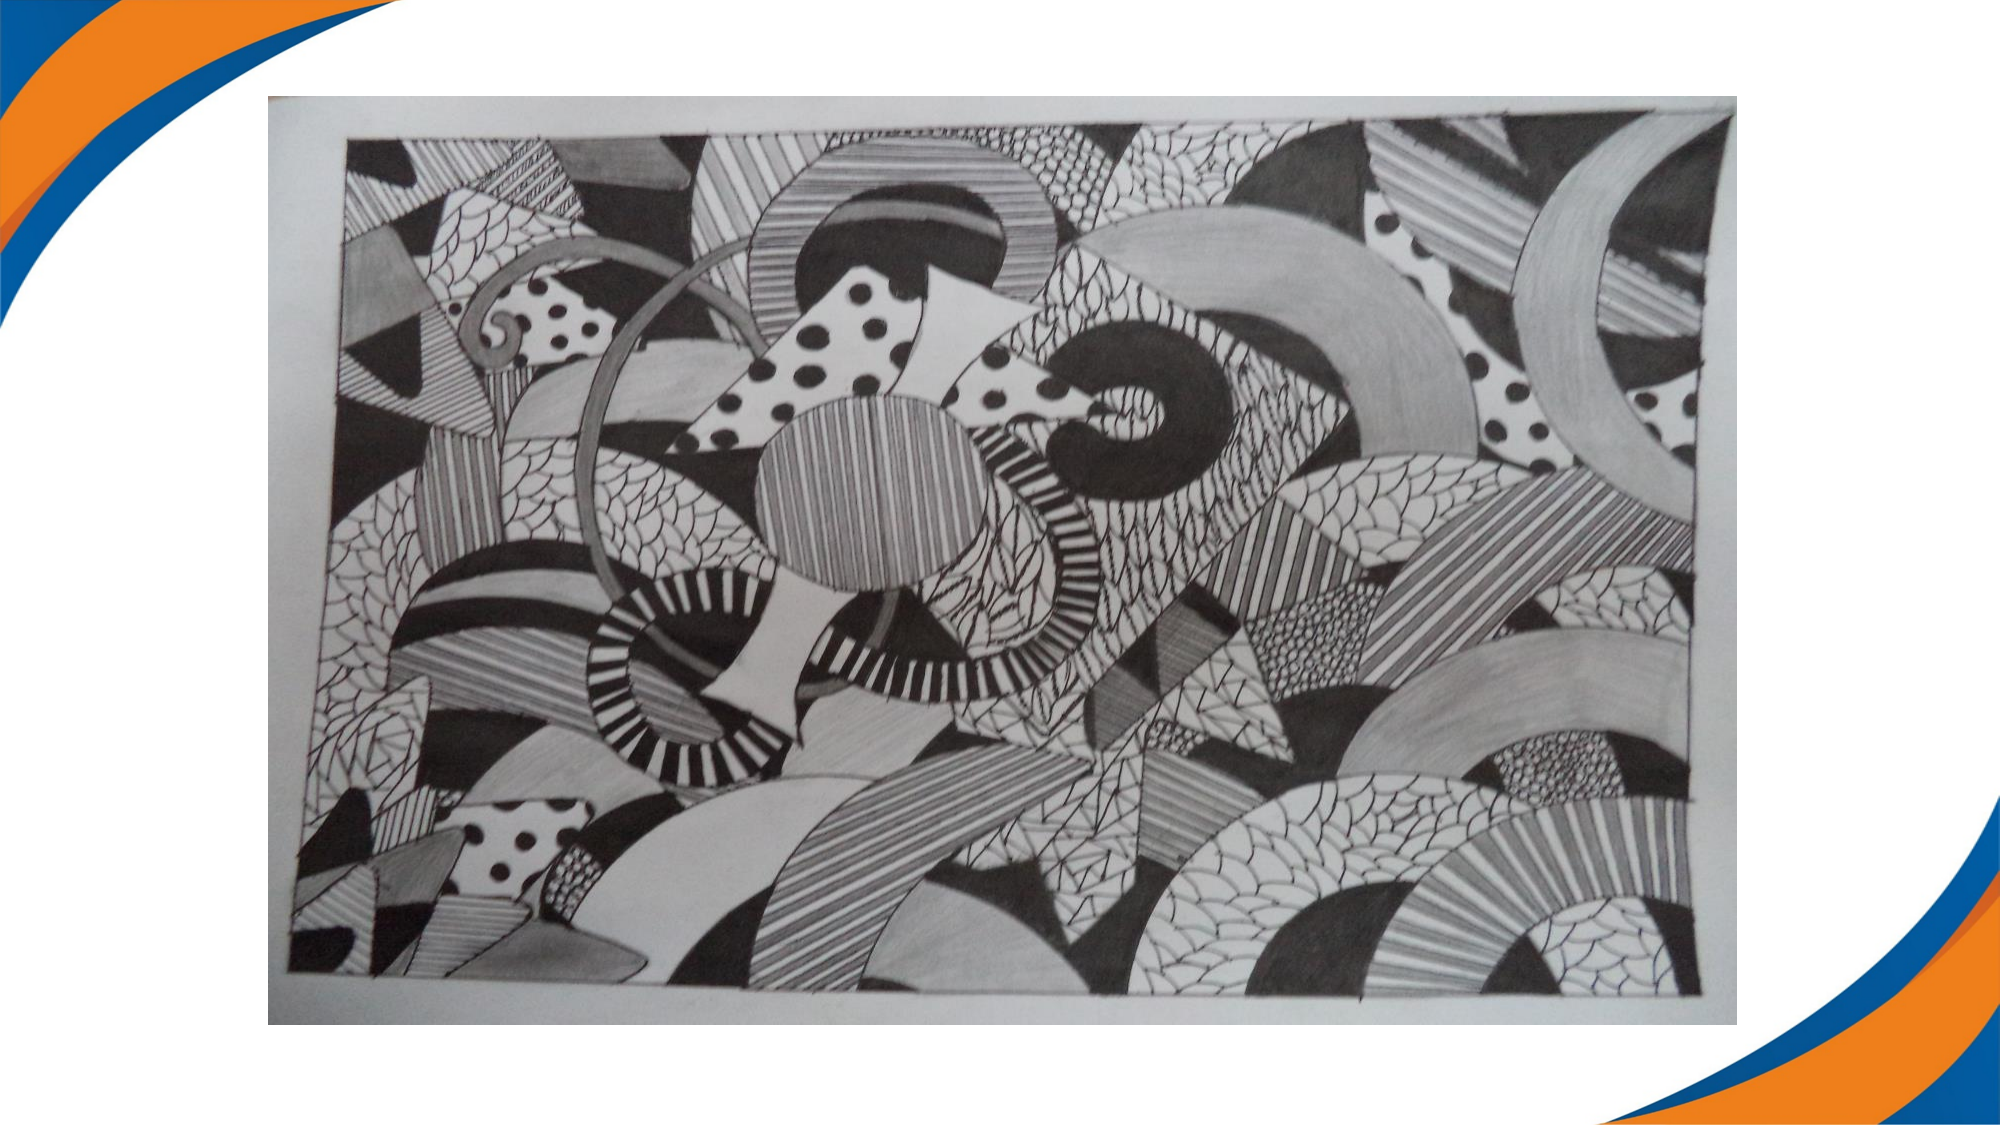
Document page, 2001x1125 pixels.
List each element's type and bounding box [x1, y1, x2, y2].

list [268, 96, 1738, 1025]
picture [0, 0, 2000, 1125]
